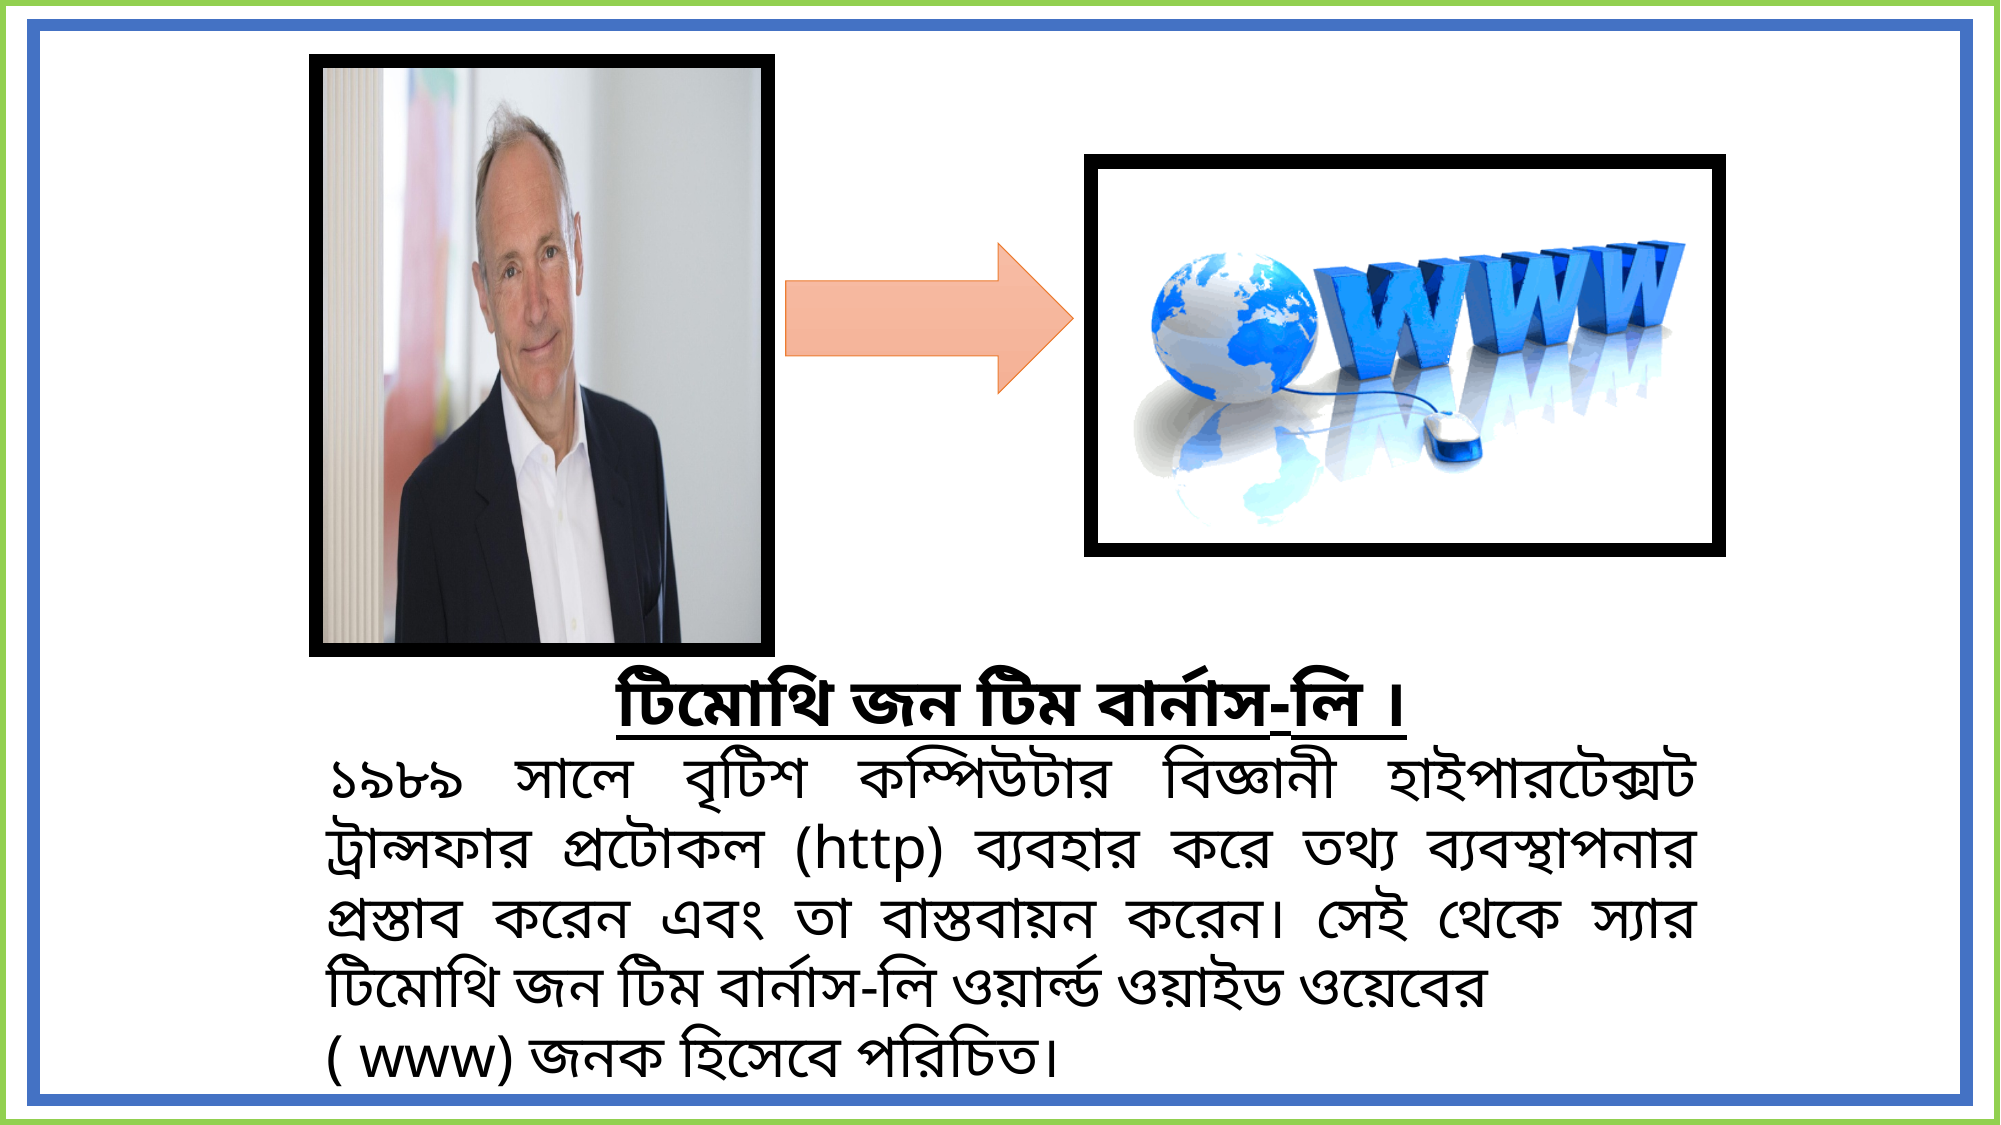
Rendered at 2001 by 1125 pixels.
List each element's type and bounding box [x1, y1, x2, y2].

text_box [0, 0, 2000, 1125]
picture [323, 68, 761, 643]
picture [1098, 168, 1712, 543]
